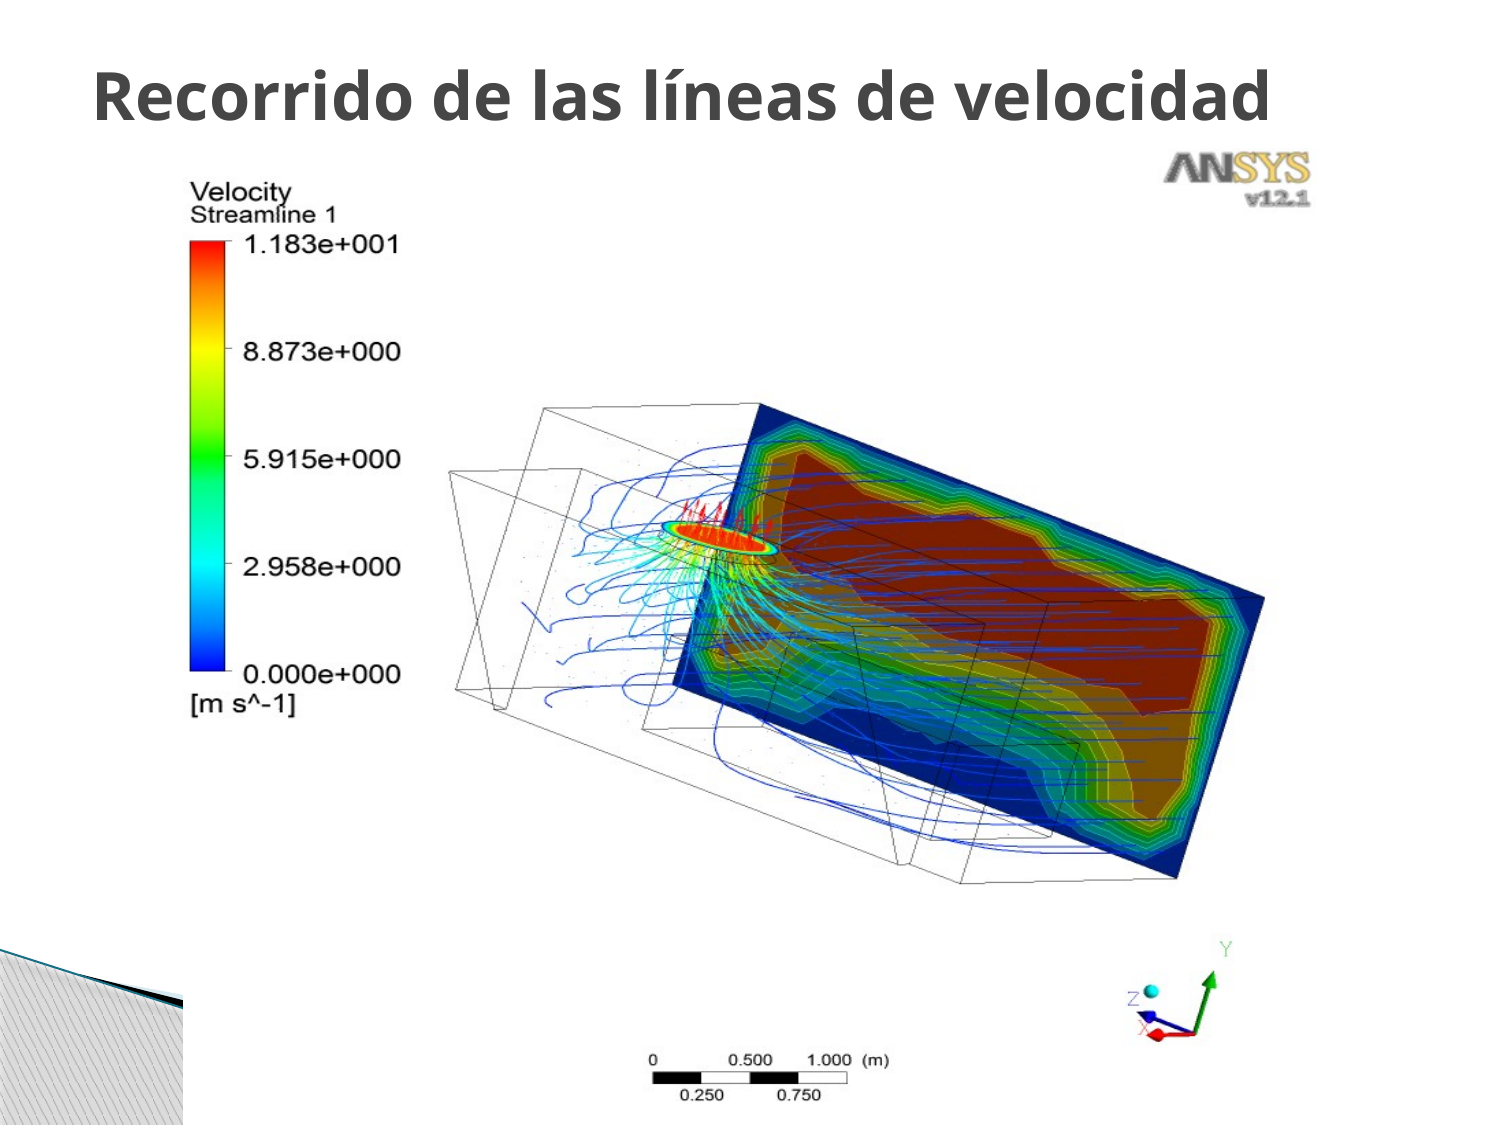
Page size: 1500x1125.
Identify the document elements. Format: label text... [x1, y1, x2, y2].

title Recorrido de las líneas de velocidad [76, 0, 1427, 188]
picture [182, 148, 1318, 1125]
